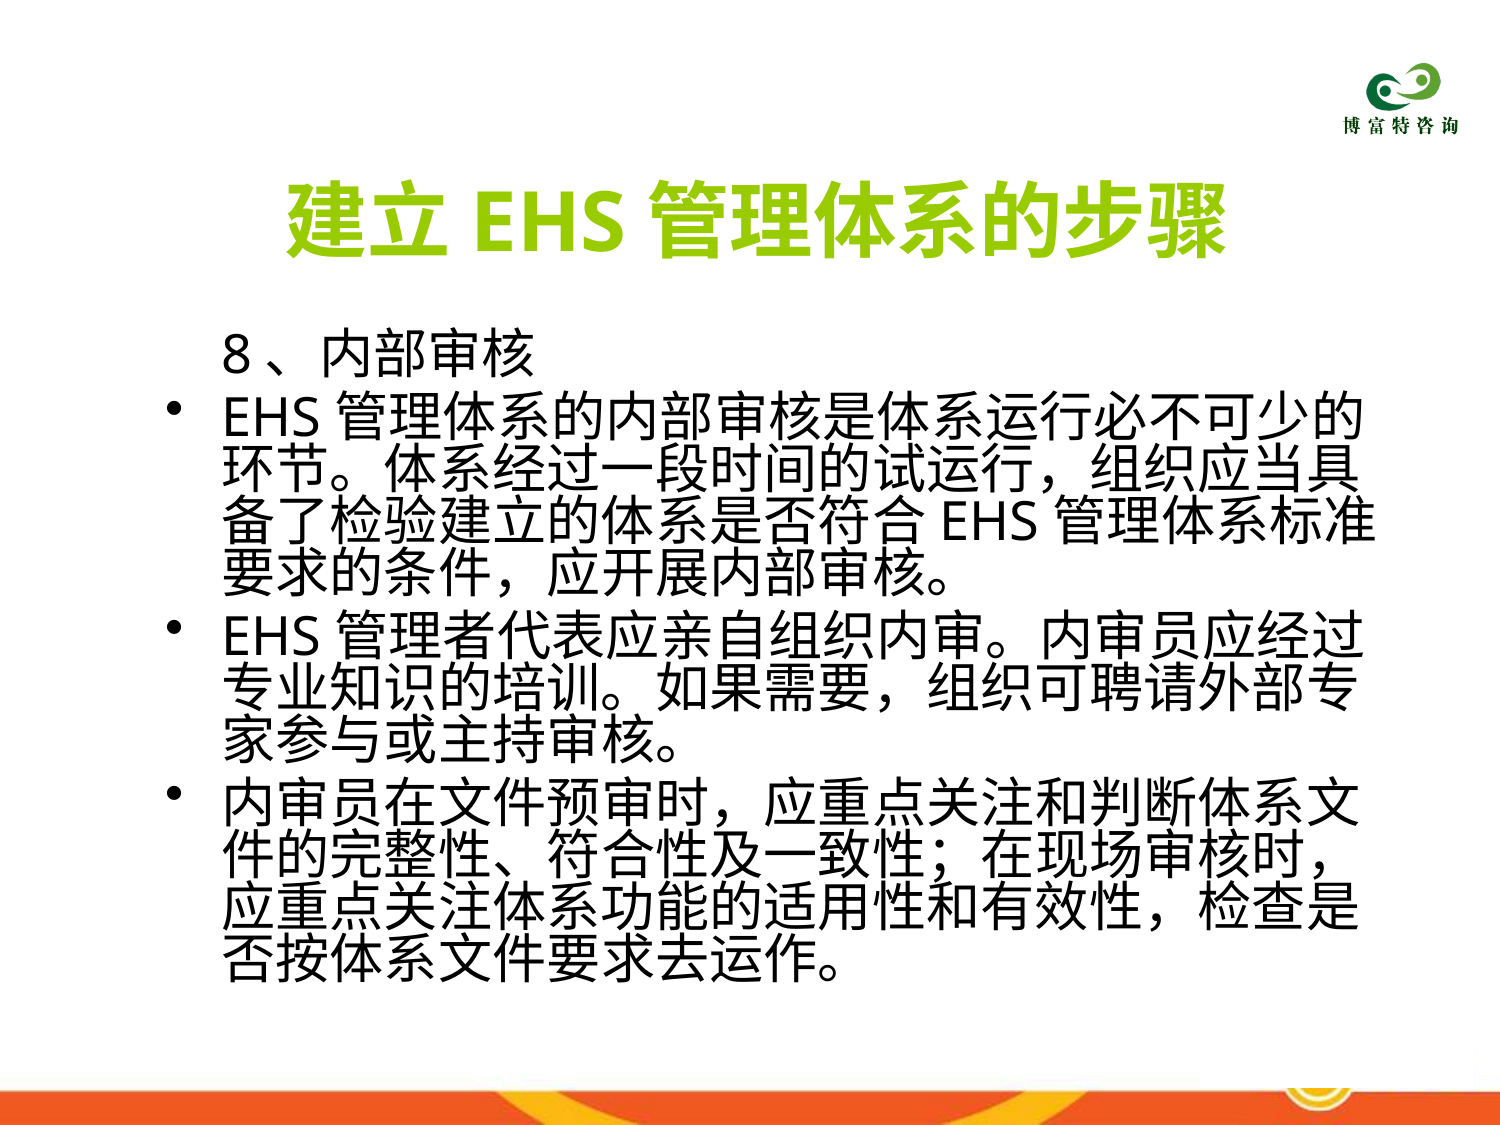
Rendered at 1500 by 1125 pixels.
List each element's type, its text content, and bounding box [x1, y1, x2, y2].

picture [0, 0, 1500, 1125]
text_box 建立EHS管理体系的步骤 [213, 87, 1300, 275]
list 8、内部审核 EHS管理体系的内部审核是体系运行必不可少的环节。体系经过一段时间的试运行，组织应当具备了检验建立的体系是否符合EHS管理体系标准要求的条件，应开展内部审核。 EHS管理者代表应亲自组织内审。内审员应经过专业知识的培训。如果需要，组织可聘请外部专家参与或主持审核。 内审员在文件预审时，应重点关注和判断体系文件的完整性、符合性及一致性；在现场审核时，应重点关注体系功能的适用性和有效性，检查是否按体系文件要求去运作。 [149, 324, 1426, 1001]
